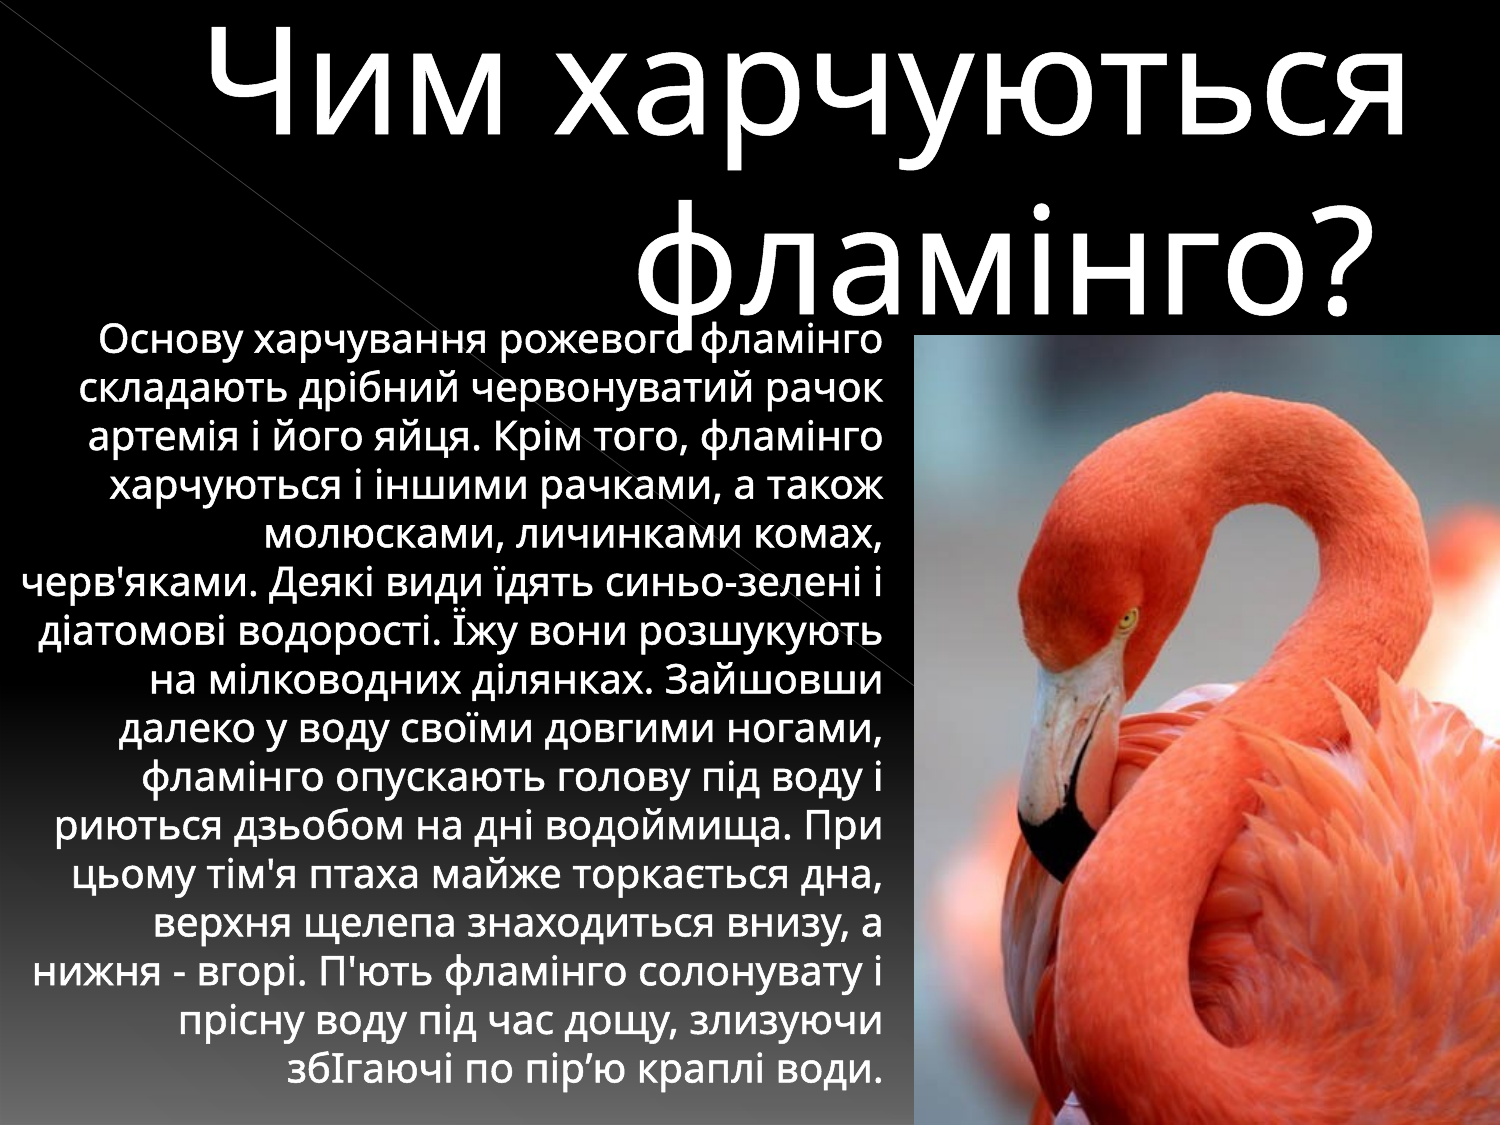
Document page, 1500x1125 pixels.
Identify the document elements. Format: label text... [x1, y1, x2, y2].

picture [913, 335, 1500, 1125]
subtitle Основу харчування рожевого фламінго складають дрібний червонуватий рачок артемія і його яйця. Крім того, фламінго харчуються і іншими рачками, а також молюсками, личинками комах, черв'яками. Деякі види їдять синьо-зелені і діатомові водорості. Їжу вони розшукують на мілководних ділянках. Зайшовши далеко у воду своїми довгими ногами, фламінго опускають голову під воду і риються дзьобом на дні водоймища. При цьому тім'я птаха майже торкається дна, верхня щелепа знаходиться внизу, а нижня - вгорі. П'ють фламінго солонувату і прісну воду під час дощу, злизуючи збІгаючі по пір’ю краплі води. [0, 304, 903, 1125]
title Чим харчуються фламінго? [88, 70, 1430, 352]
